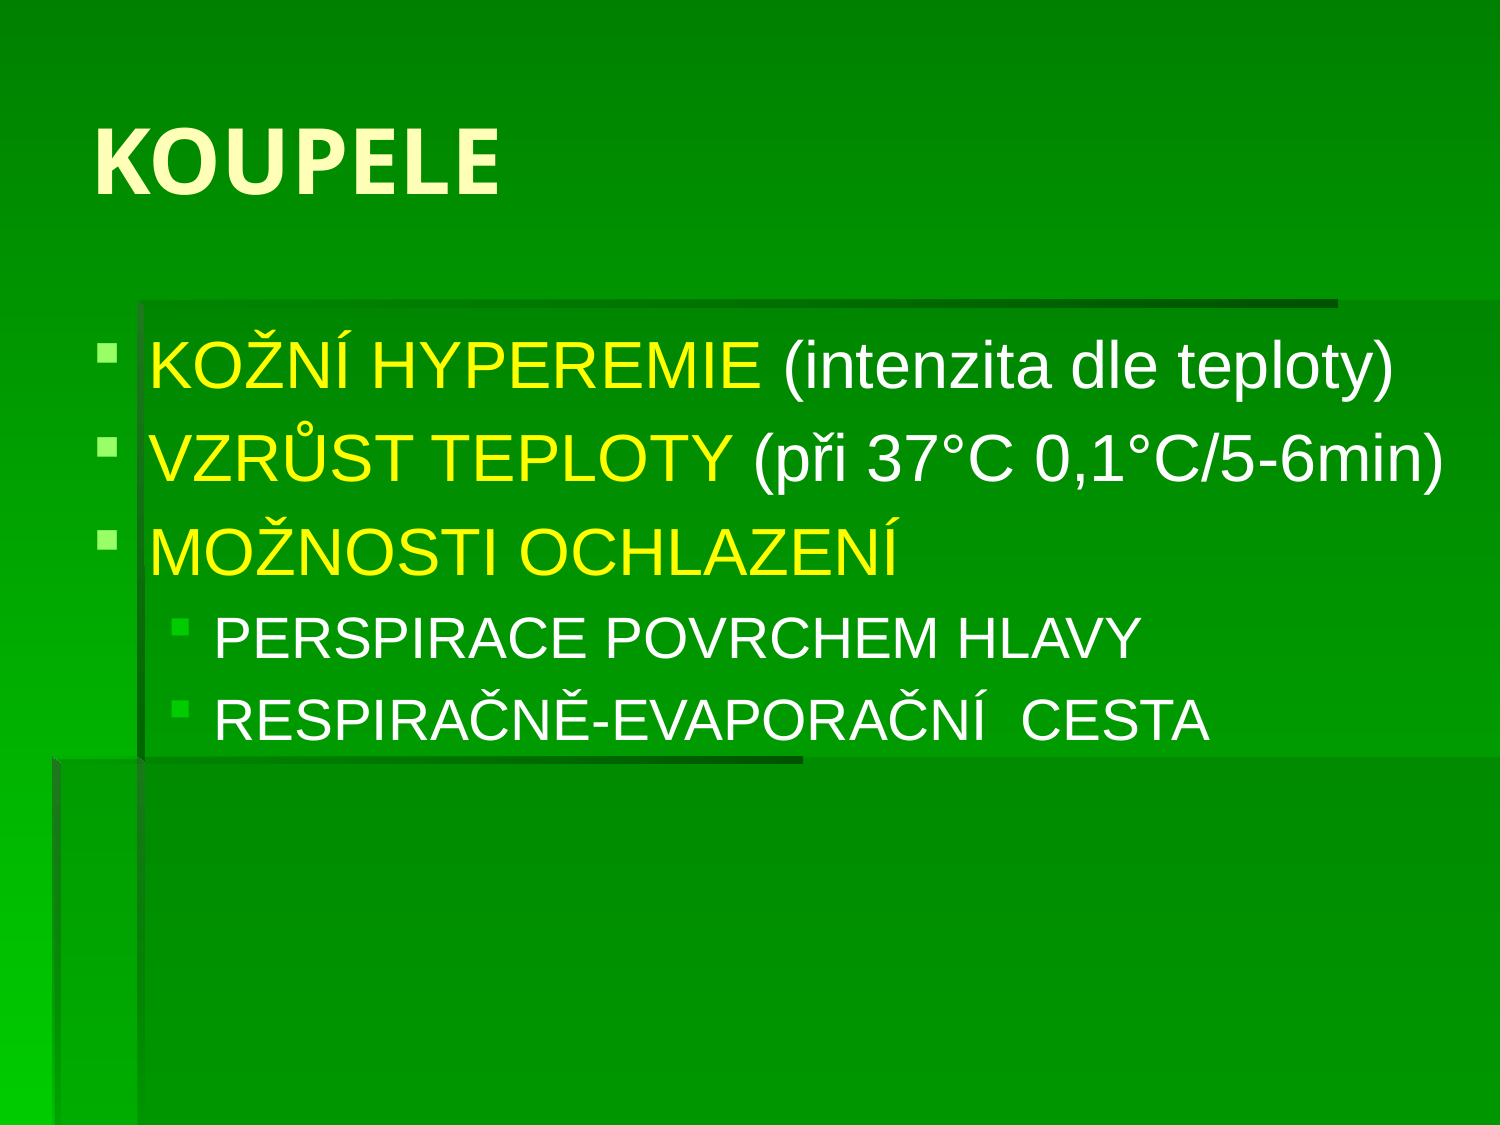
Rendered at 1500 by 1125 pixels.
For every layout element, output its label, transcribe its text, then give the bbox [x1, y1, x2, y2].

title KOUPELE [75, 40, 1451, 275]
list KOŽNÍ HYPEREMIE (intenzita dle teploty) VZRŮST TEPLOTY (při 37°C 0,1°C/5-6min) MOŽNOSTI OCHLAZENÍ PERSPIRACE POVRCHEM HLAVY RESPIRAČNĚ-EVAPORAČNÍ CESTA [76, 314, 1483, 1002]
